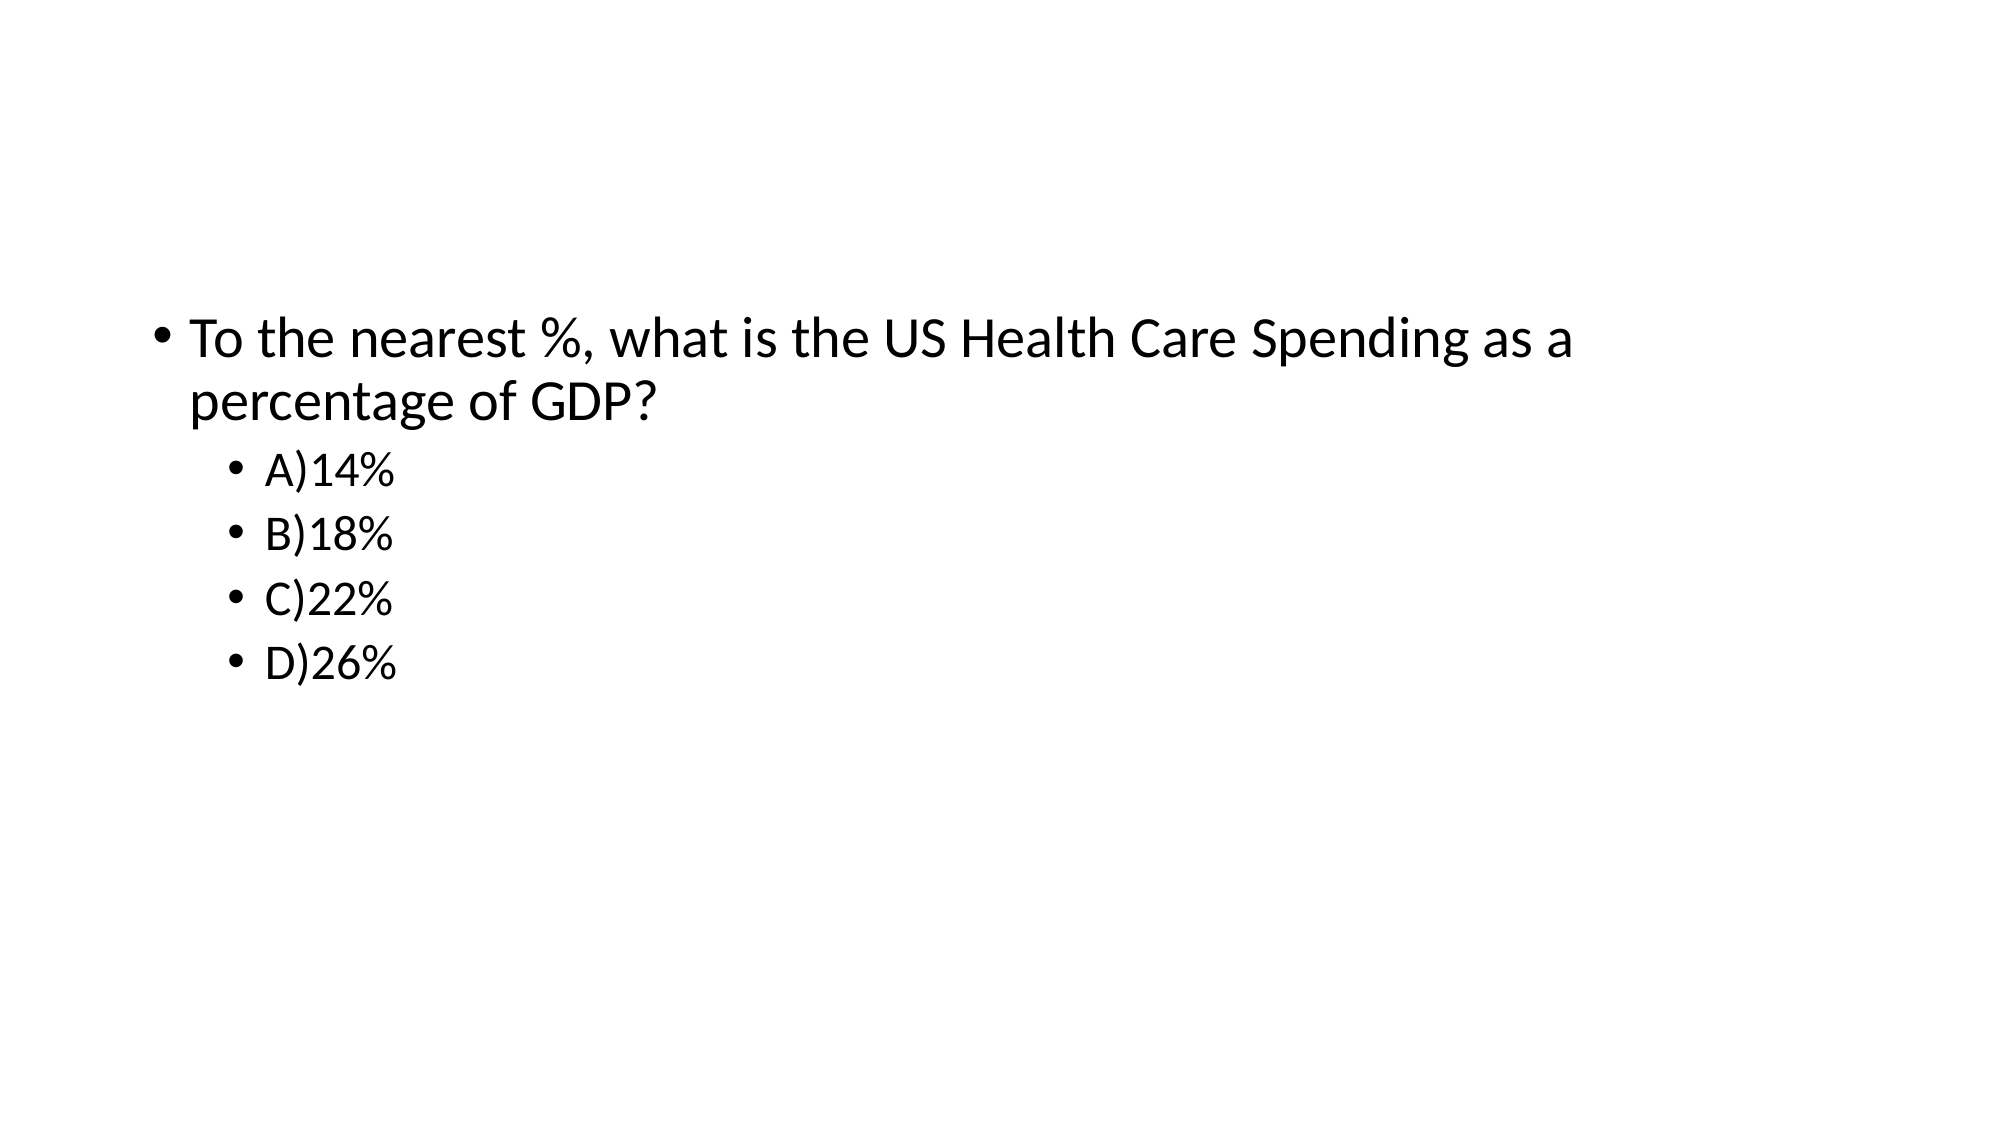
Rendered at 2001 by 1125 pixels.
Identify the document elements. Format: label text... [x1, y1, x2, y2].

list To the nearest %, what is the US Health Care Spending as a percentage of GDP? A)14% B)18% C)22% D)26% [137, 299, 1863, 1014]
